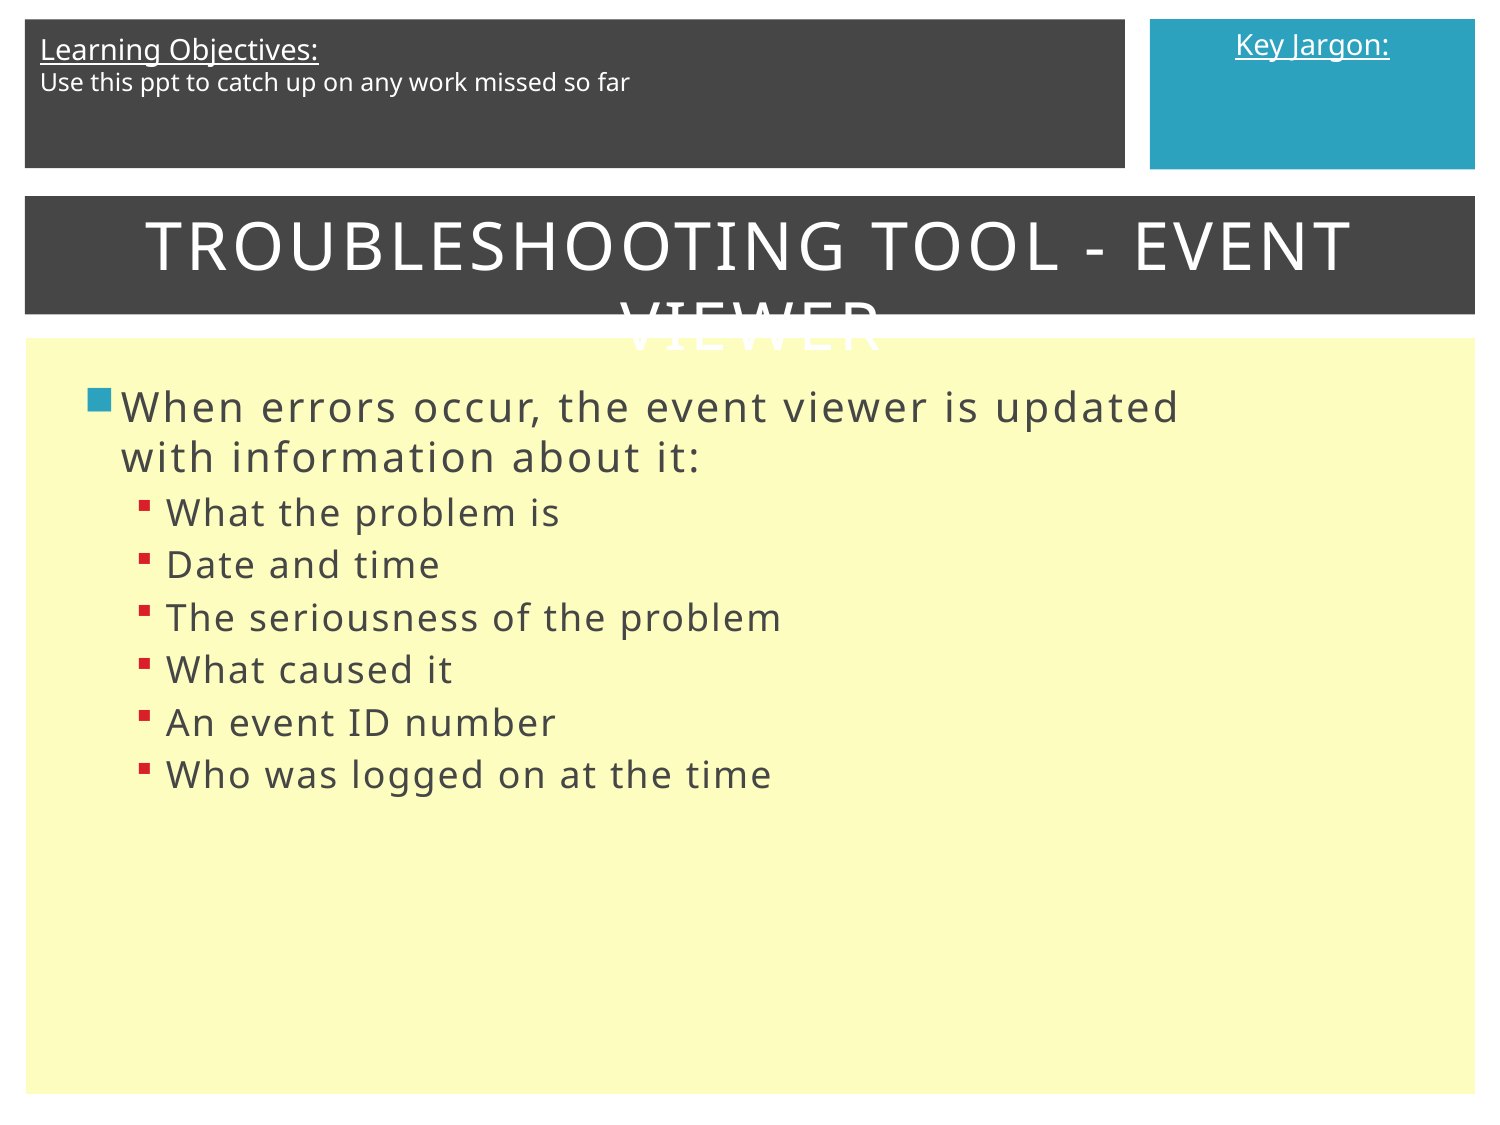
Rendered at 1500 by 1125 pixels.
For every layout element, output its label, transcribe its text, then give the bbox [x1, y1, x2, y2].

title TROUBLESHOOTING TOOL - EVENT VIEWER​ [26, 196, 1475, 315]
list When errors occur, the event viewer is updated with information about it:​ What the problem is​ Date and time​ The seriousness of the problem​ What caused it​ An event ID number​ Who was logged on at the time [61, 373, 1441, 1047]
